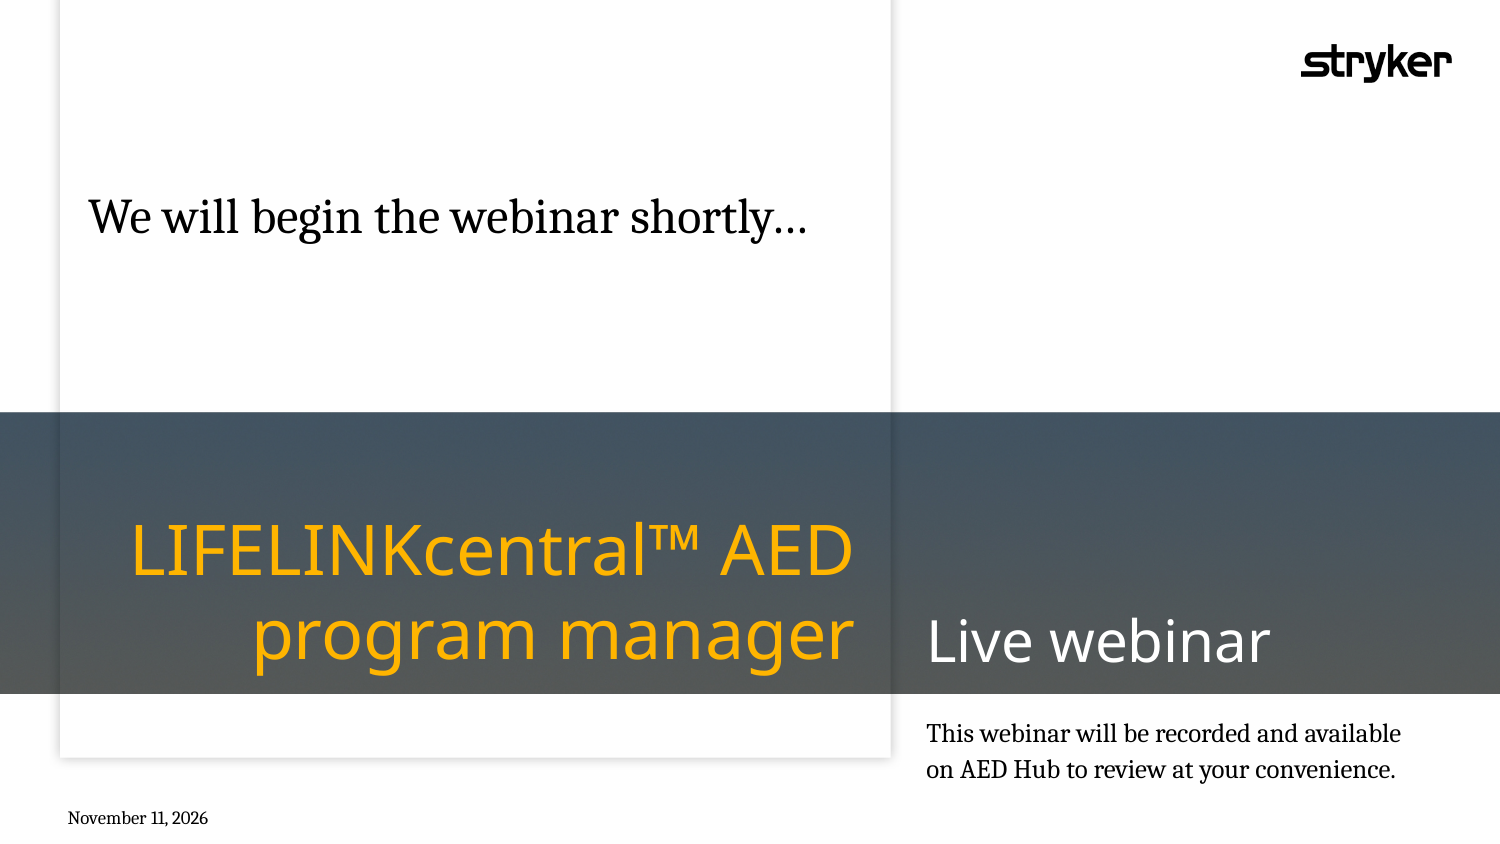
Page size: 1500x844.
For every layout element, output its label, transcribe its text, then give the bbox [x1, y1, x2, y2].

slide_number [67, 805, 255, 829]
text_box We will begin the webinar shortly… [88, 183, 1241, 244]
picture [0, 0, 1500, 844]
list Live webinar [911, 427, 1427, 682]
list This webinar will be recorded and available on AED Hub to review at your convenience. [911, 703, 1427, 797]
list LIFELINKcentral™ AED program manager [88, 427, 871, 682]
